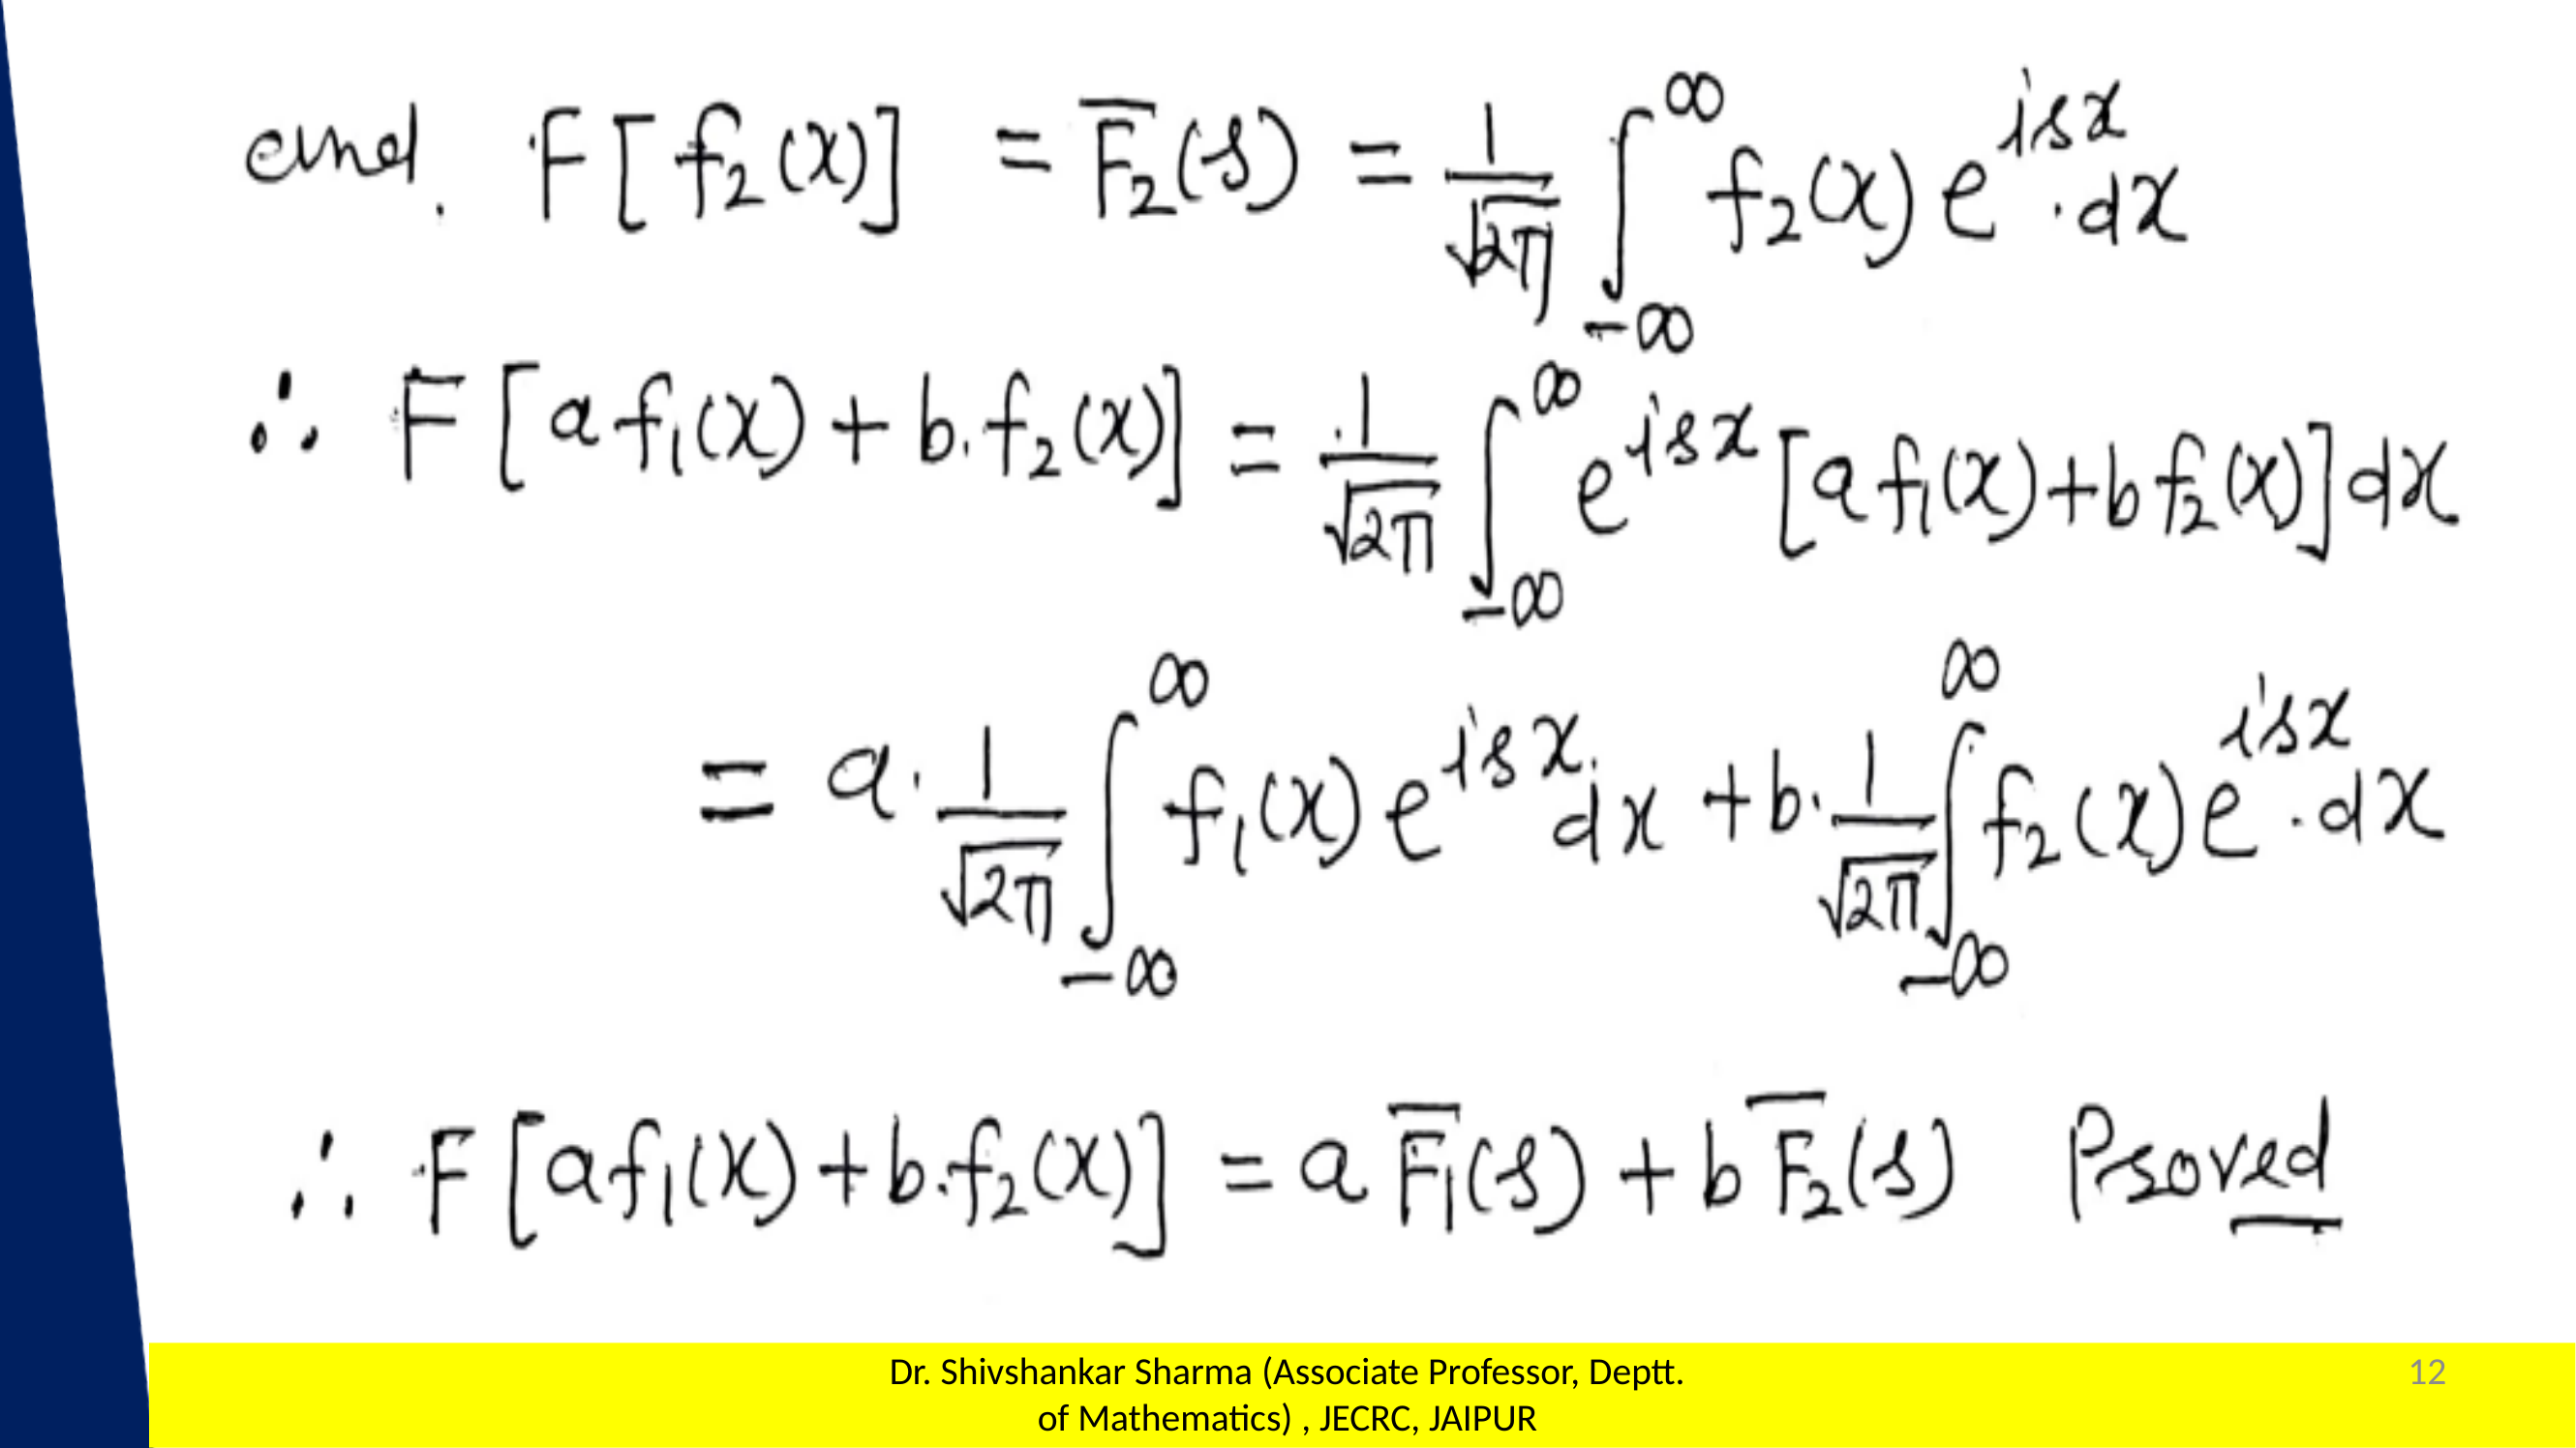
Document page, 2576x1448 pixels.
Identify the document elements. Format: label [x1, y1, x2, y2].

picture [197, 58, 2474, 1306]
text_box [0, 0, 2576, 1448]
